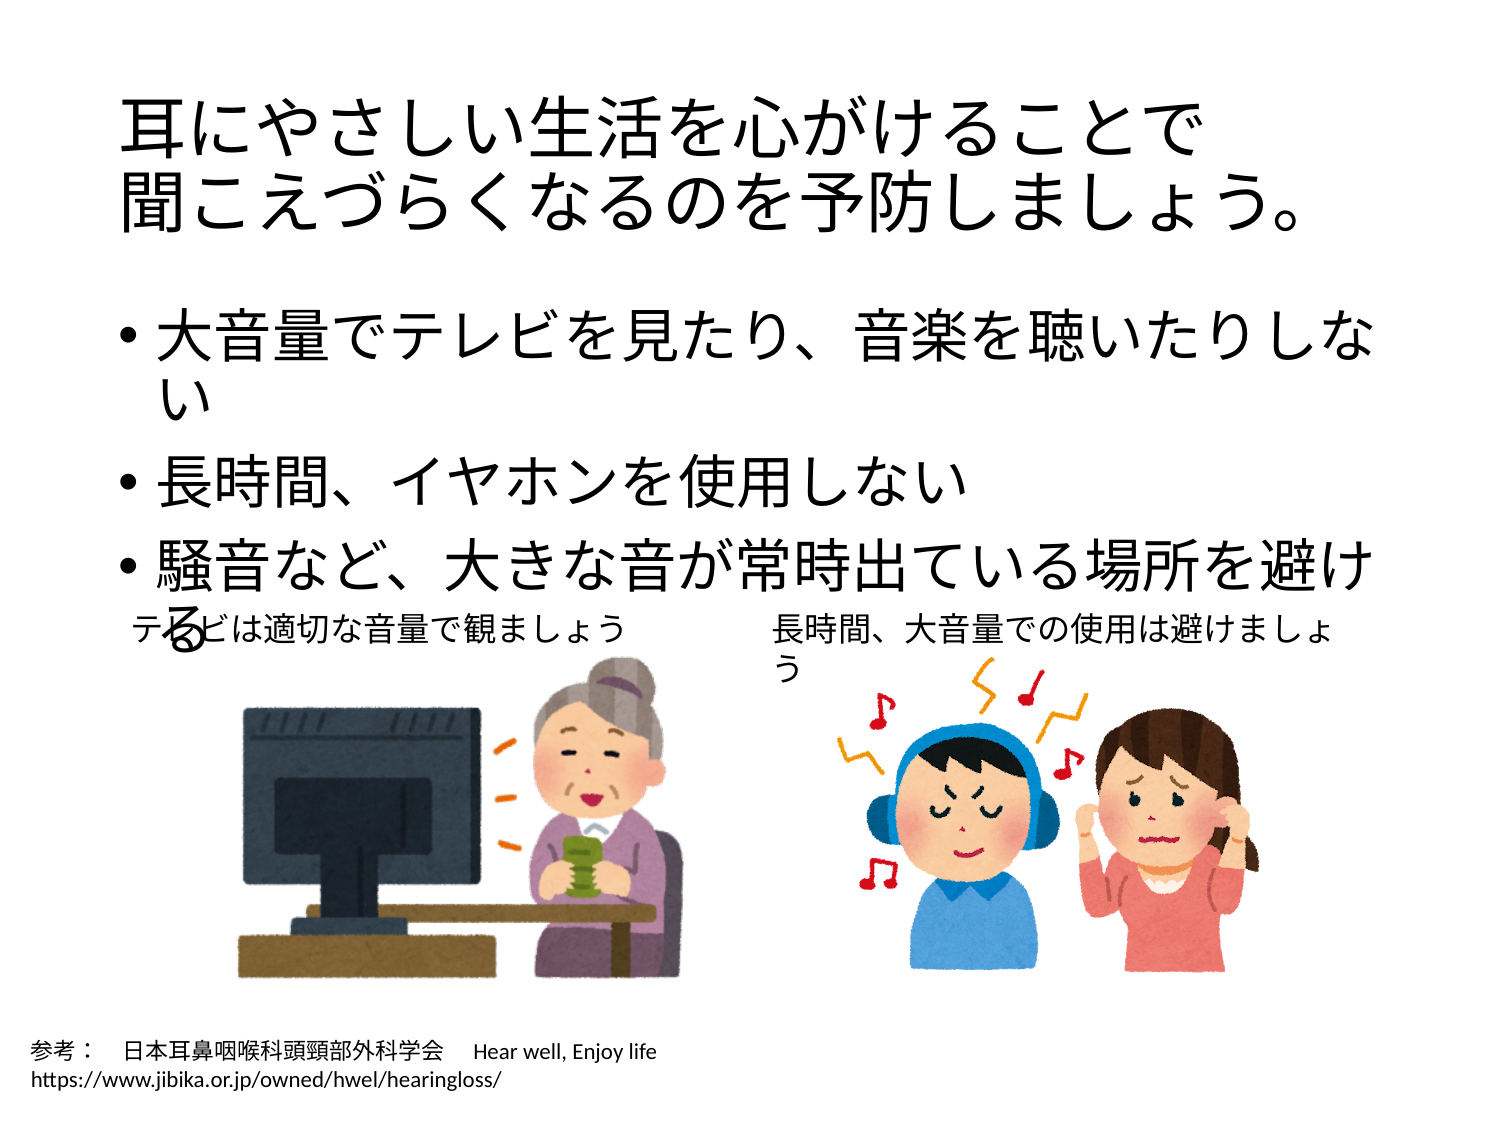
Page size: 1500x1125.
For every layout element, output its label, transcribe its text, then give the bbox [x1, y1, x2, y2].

text_box テレビは適切な音量で観ましょう [116, 600, 651, 656]
picture [822, 637, 1270, 989]
list 大音量でテレビを見たり、音楽を聴いたりしない 長時間、イヤホンを使用しない 騒音など、大きな音が常時出ている場所を避ける [103, 299, 1397, 1014]
text_box 長時間、大音量での使用は避けましょう [757, 600, 1377, 696]
picture [222, 625, 694, 1006]
title 耳にやさしい生活を心がけることで 聞こえづらくなるのを予防しましょう。 [103, 59, 1397, 278]
text_box 参考： 日本耳鼻咽喉科頭頸部外科学会 Hear well, Enjoy life https://www.jibika.or.jp/owned/hwel/hearingloss/ [16, 1029, 1484, 1100]
